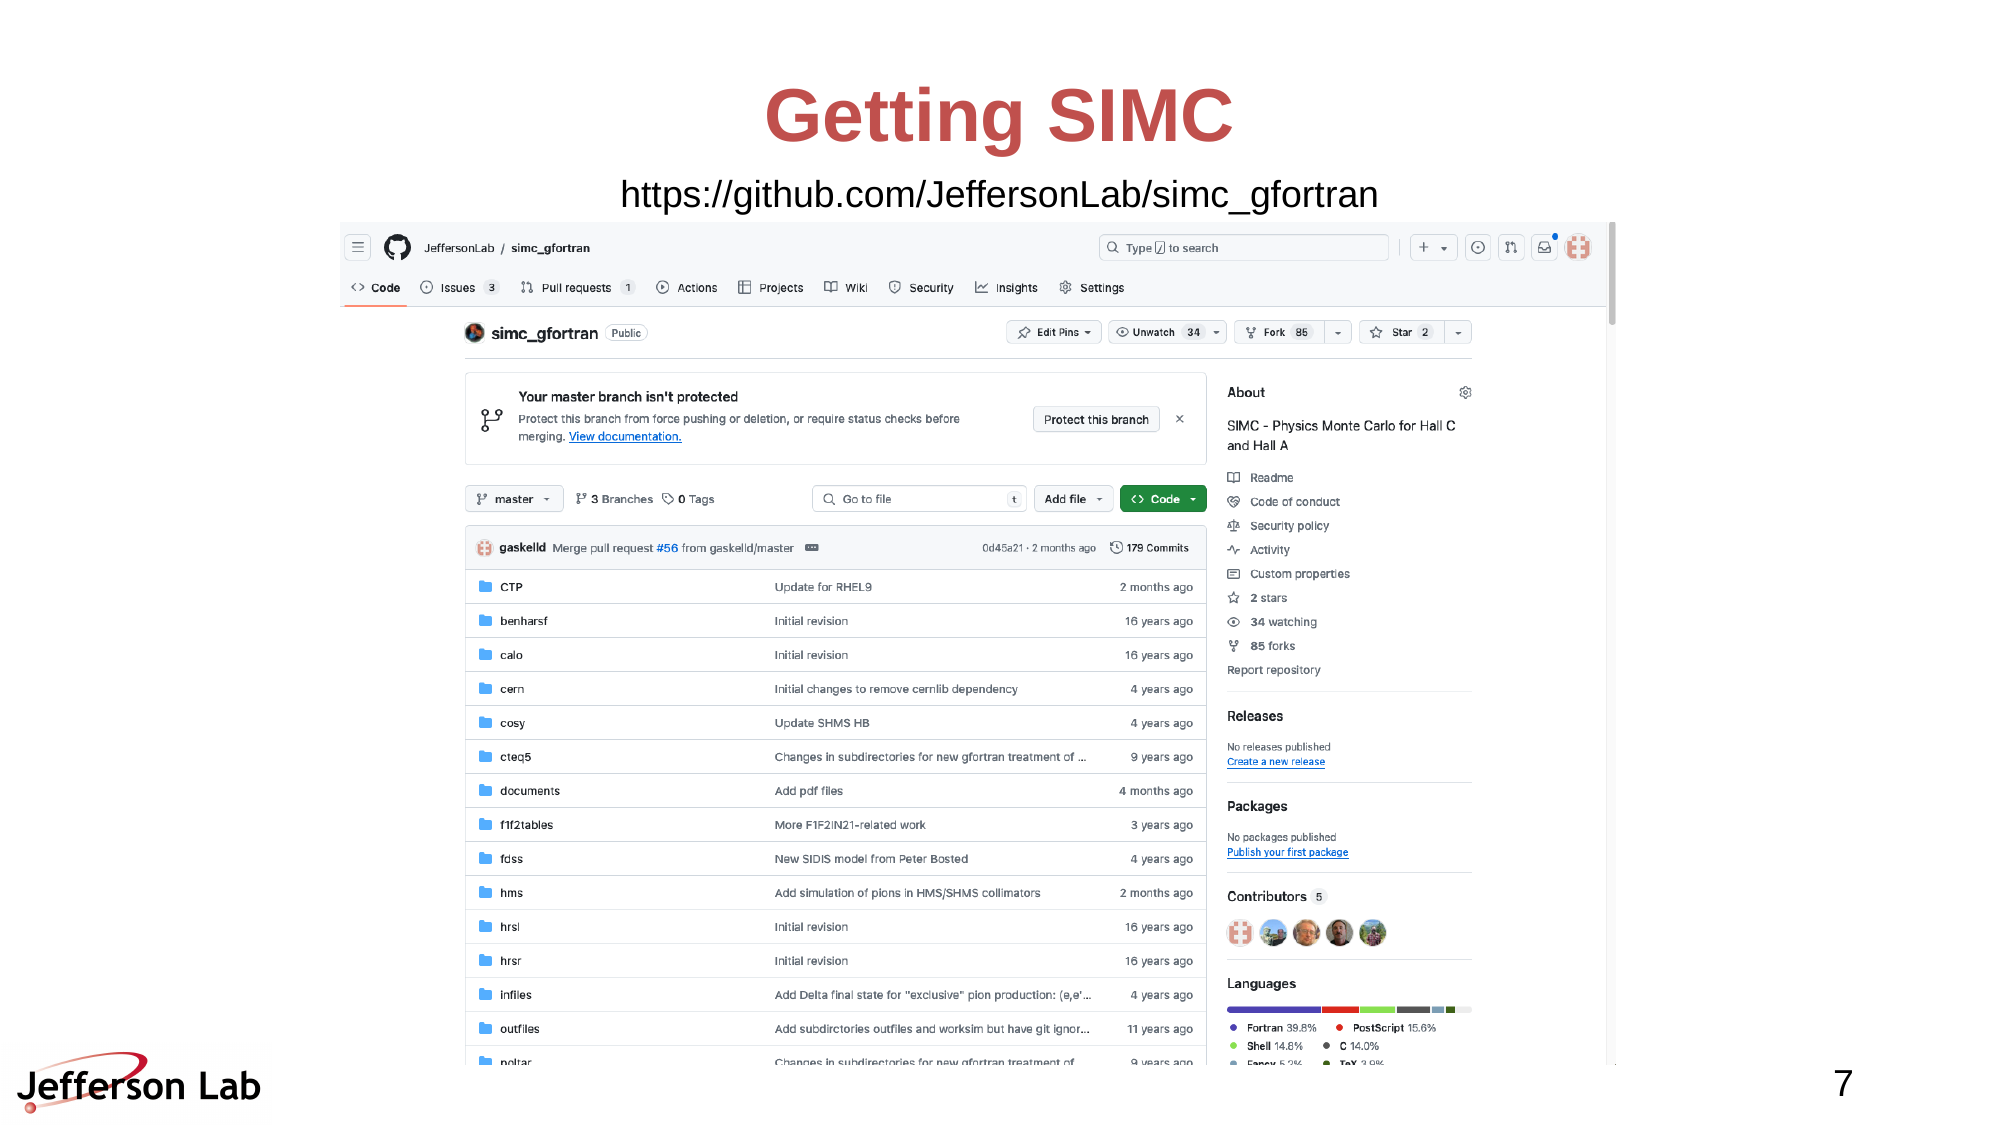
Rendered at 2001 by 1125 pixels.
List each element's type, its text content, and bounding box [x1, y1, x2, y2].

text_box https://github.com/JeffersonLab/simc_gfortran [605, 162, 1395, 221]
picture [1, 1042, 272, 1125]
picture [340, 222, 1616, 1066]
title Getting SIMC [99, 45, 1900, 177]
